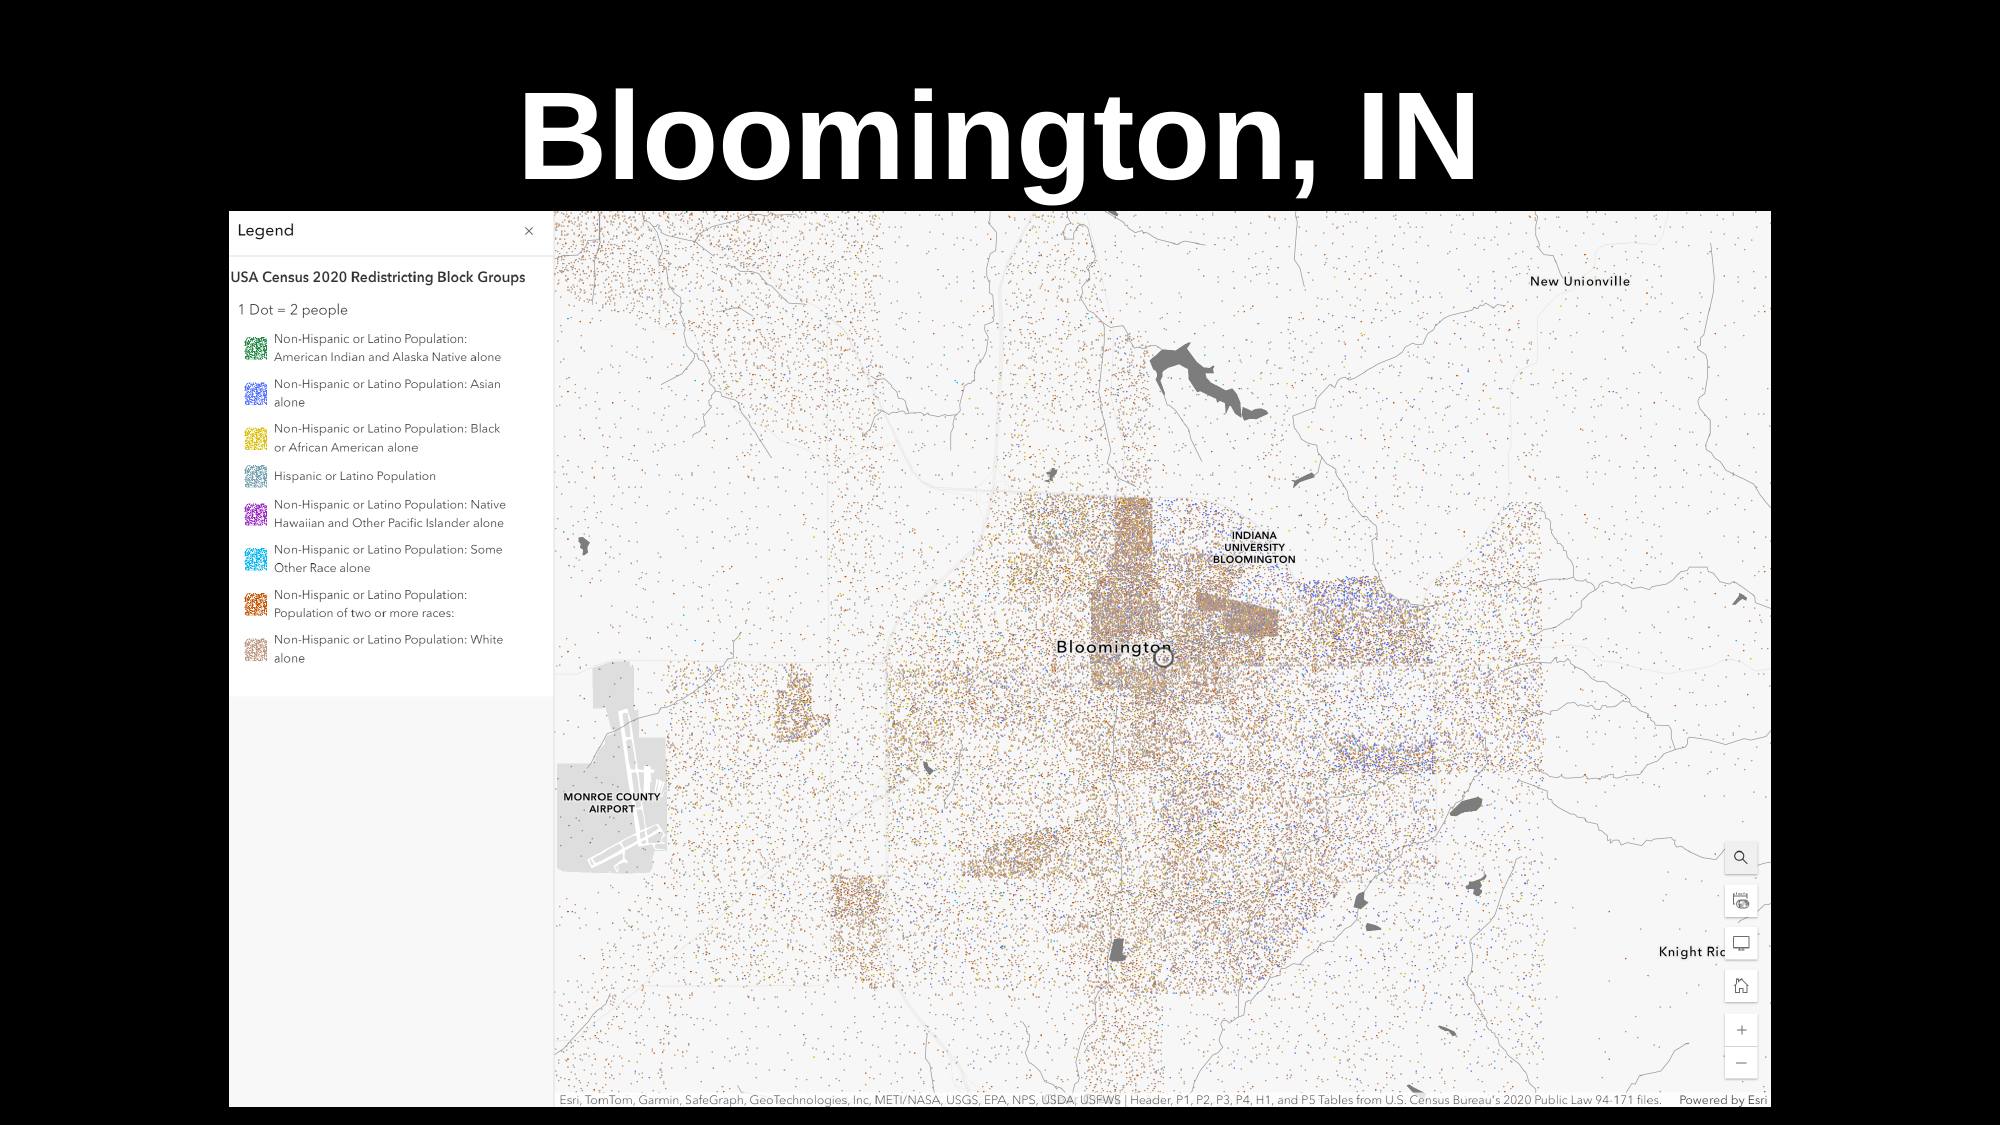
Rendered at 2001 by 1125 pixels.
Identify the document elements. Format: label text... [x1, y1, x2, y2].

text_box Bloomington, IN [452, 35, 1548, 210]
picture [229, 210, 1771, 1107]
